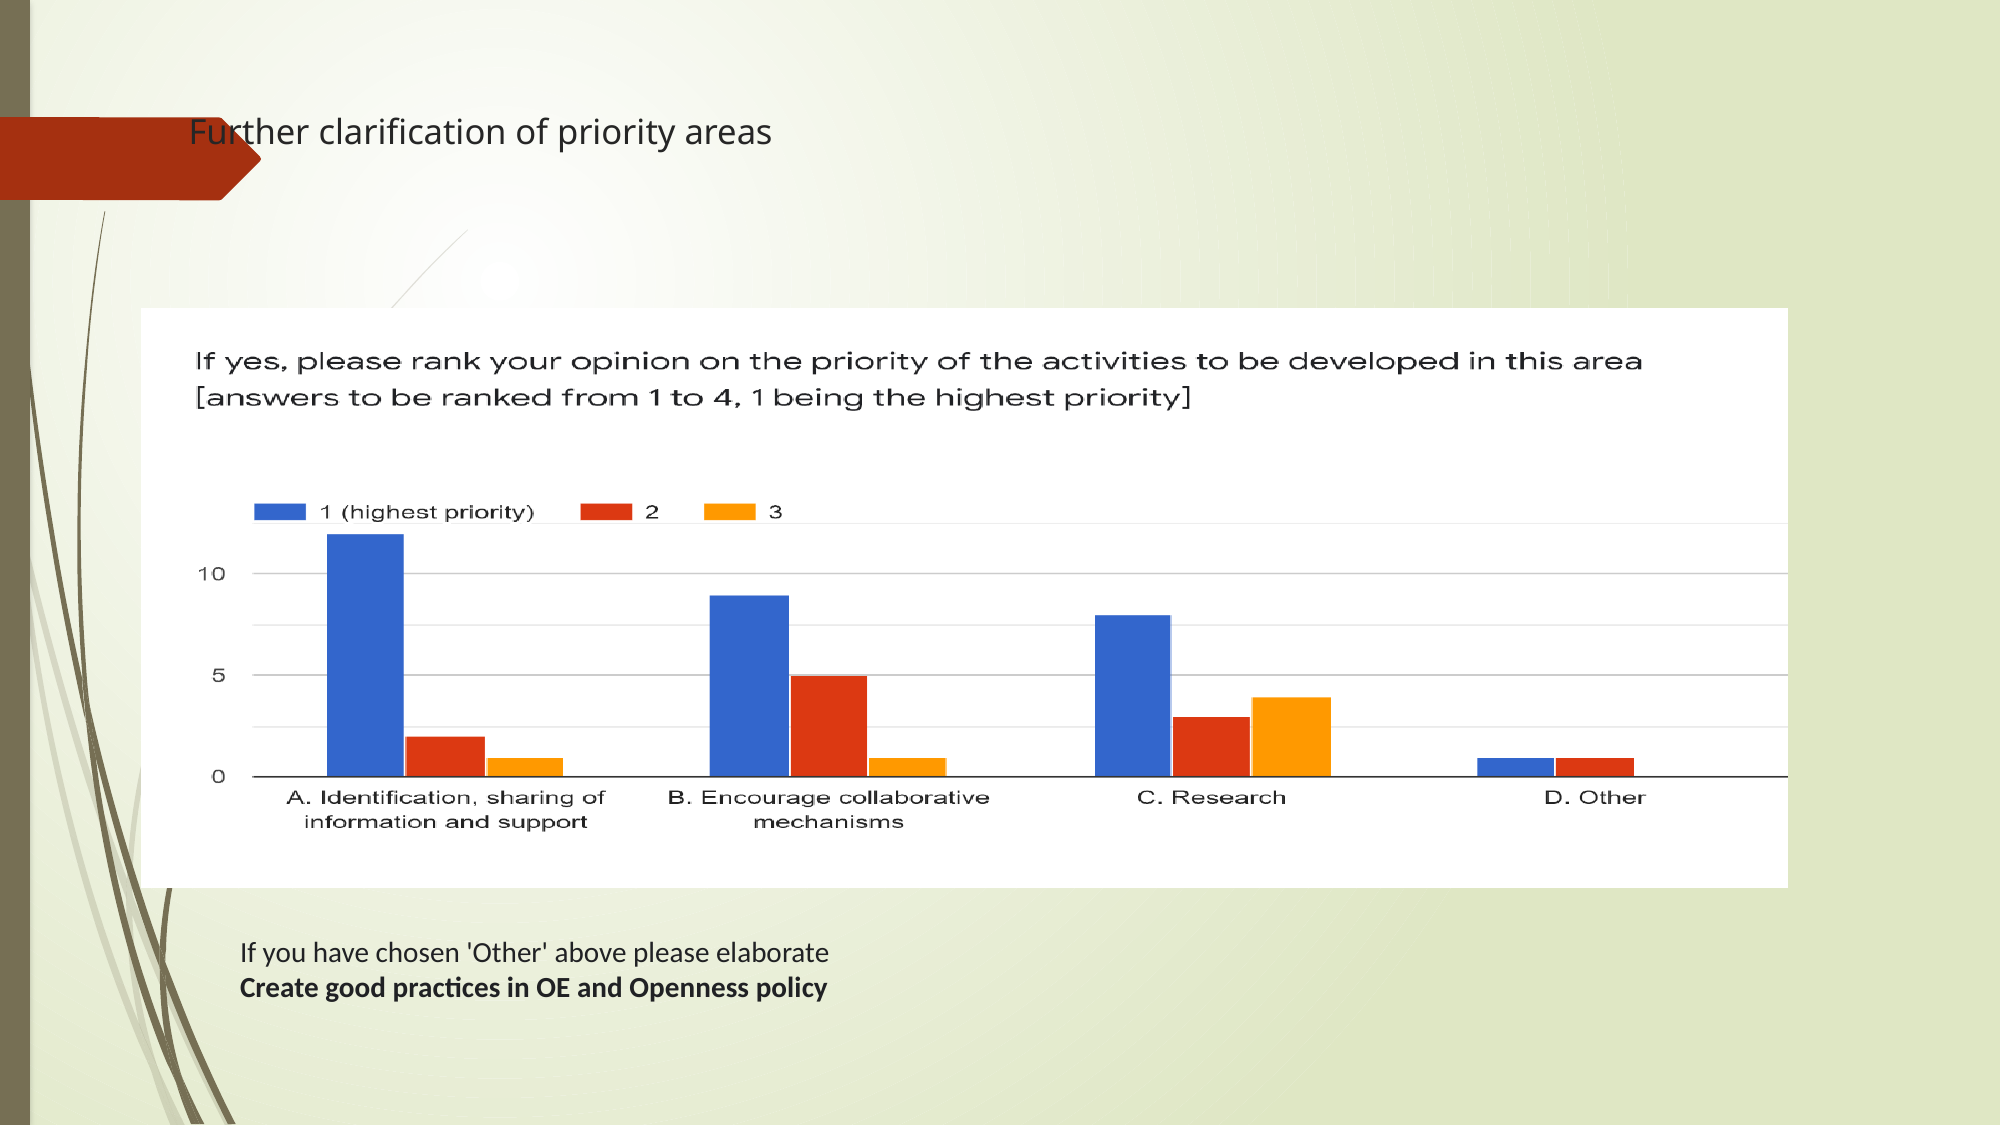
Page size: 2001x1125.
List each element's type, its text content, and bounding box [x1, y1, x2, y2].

text_box If you have chosen 'Other' above please elaborate Create good practices in OE and Openness policy [225, 926, 894, 1011]
title Further clarification of priority areas [173, 102, 1888, 243]
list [141, 308, 1788, 888]
